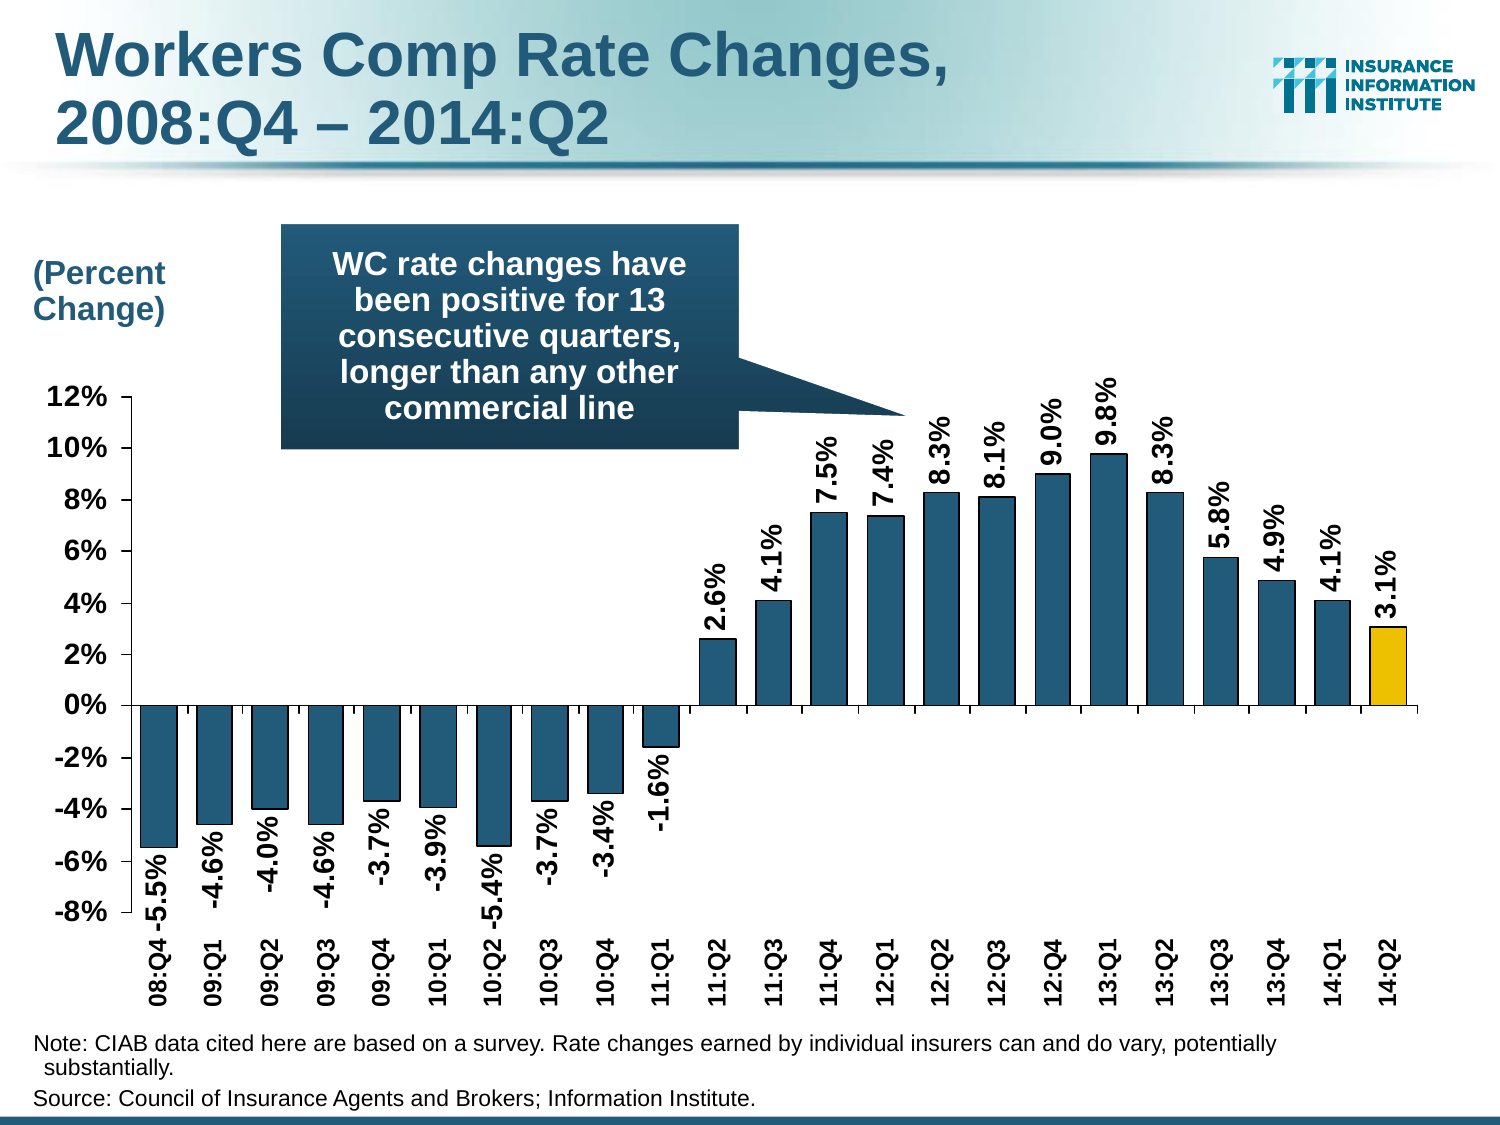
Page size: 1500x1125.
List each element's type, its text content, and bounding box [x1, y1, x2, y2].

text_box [33, 336, 1449, 1021]
picture [0, 0, 1500, 189]
text_box Note: CIAB data cited here are based on a survey. Rate changes earned by individual insurers can and do vary, potentially substantially. [0, 1031, 1416, 1104]
title Workers Comp Rate Changes, 2008:Q4 – 2014:Q2 [47, 19, 1333, 162]
text_box WC rate changes have been positive for 13 consecutive quarters, longer than any other commercial line [278, 221, 742, 335]
text_box Source: Council of Insurance Agents and Brokers; Information Institute. [0, 1104, 1355, 1125]
text_box (Percent Change) [32, 255, 212, 328]
